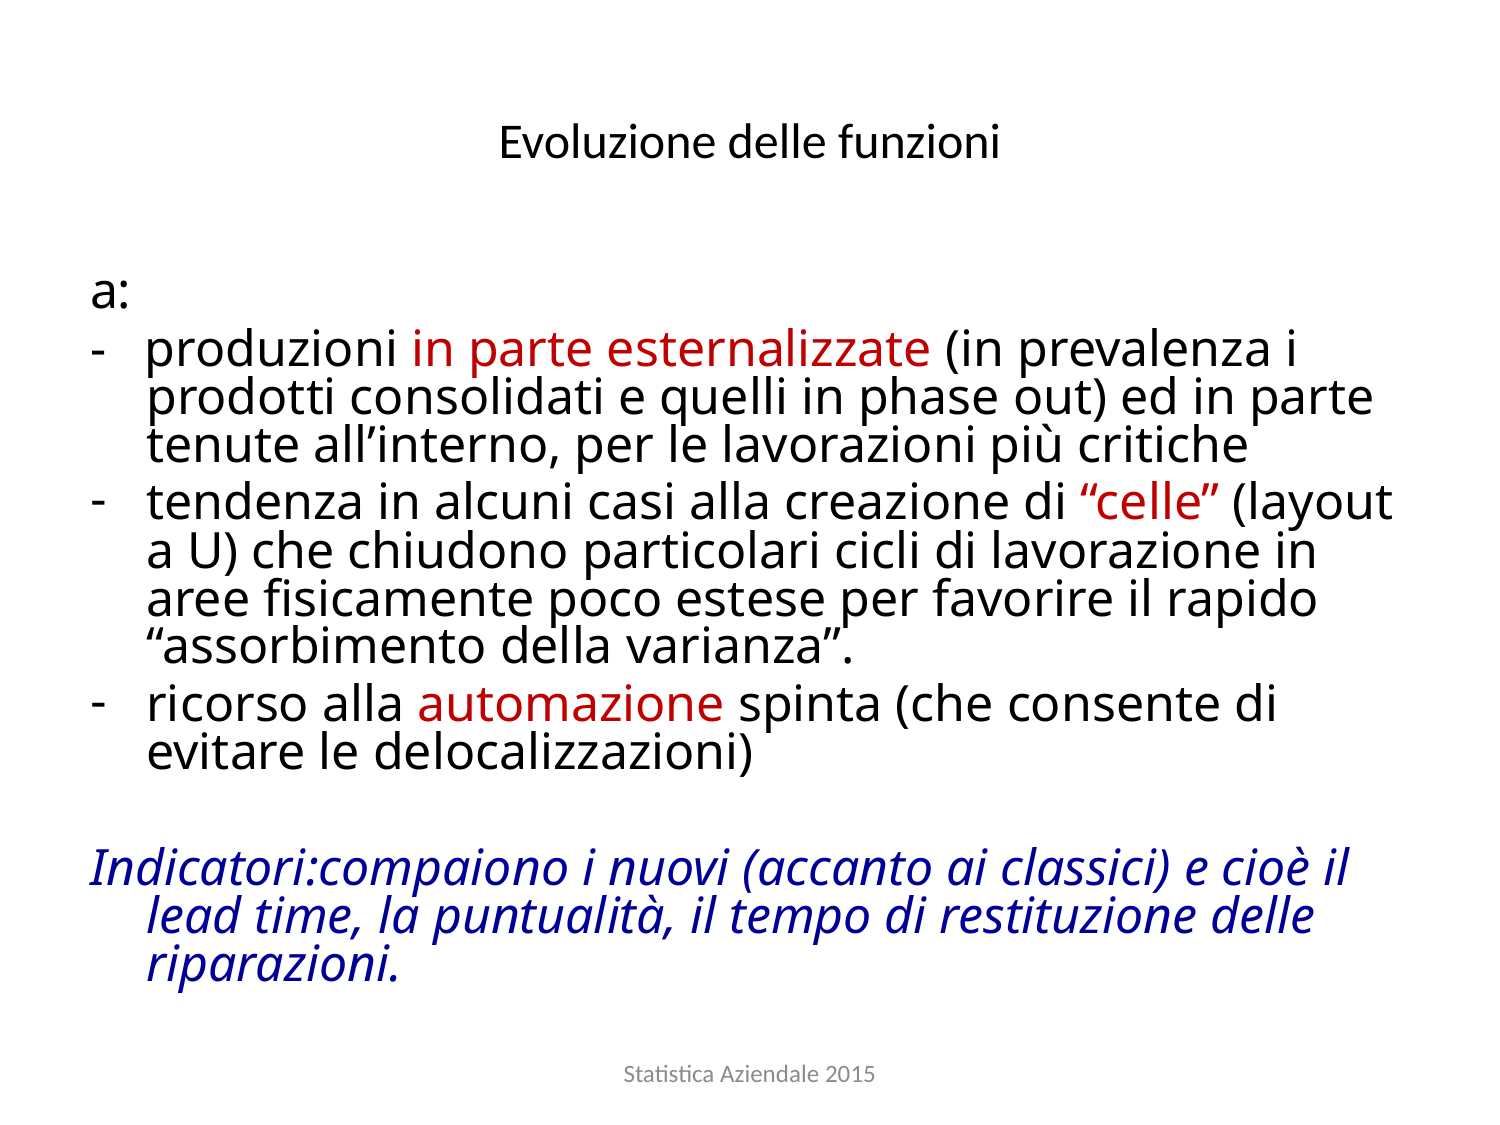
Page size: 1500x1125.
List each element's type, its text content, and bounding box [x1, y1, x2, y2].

title Evoluzione delle funzioni [75, 45, 1425, 233]
list a: - produzioni in parte esternalizzate (in prevalenza i prodotti consolidati e quelli in phase out) ed in parte tenute all’interno, per le lavorazioni più critiche tendenza in alcuni casi alla creazione di “celle” (layout a U) che chiudono particolari cicli di lavorazione in aree fisicamente poco estese per favorire il rapido “assorbimento della varianza”. ricorso alla automazione spinta (che consente di evitare le delocalizzazioni) Indicatori:compaiono i nuovi (accanto ai classici) e cioè il lead time, la puntualità, il tempo di restituzione delle riparazioni. [75, 262, 1425, 1005]
footer Statistica Aziendale 2015 [512, 1042, 988, 1103]
